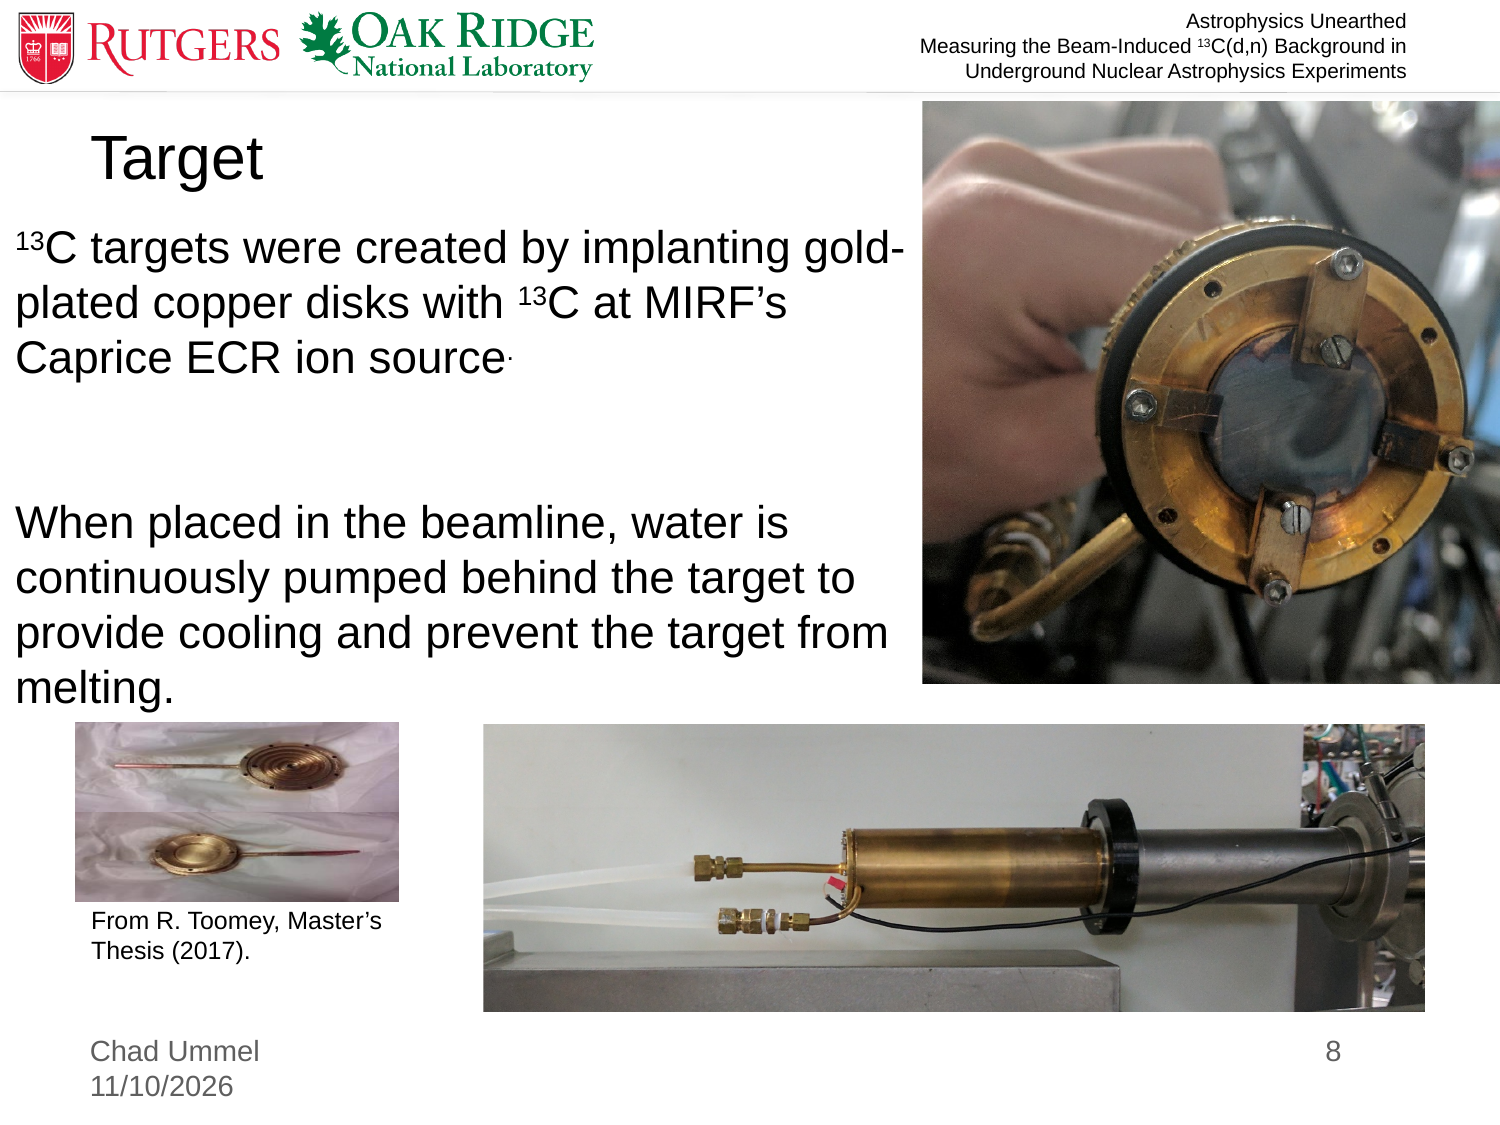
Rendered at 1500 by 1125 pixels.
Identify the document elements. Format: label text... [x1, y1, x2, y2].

text_box From R. Toomey, Master’s Thesis (2017). [76, 909, 398, 973]
picture [483, 724, 1426, 1012]
picture [299, 11, 594, 83]
picture [74, 722, 400, 902]
title Target [75, 99, 1425, 209]
list 13C targets were created by implanting gold-plated copper disks with 13C at MIRF’s Caprice ECR ion source. When placed in the beamline, water is continuously pumped behind the target to provide cooling and prevent the target from melting. [0, 210, 923, 994]
picture [922, 101, 1500, 684]
